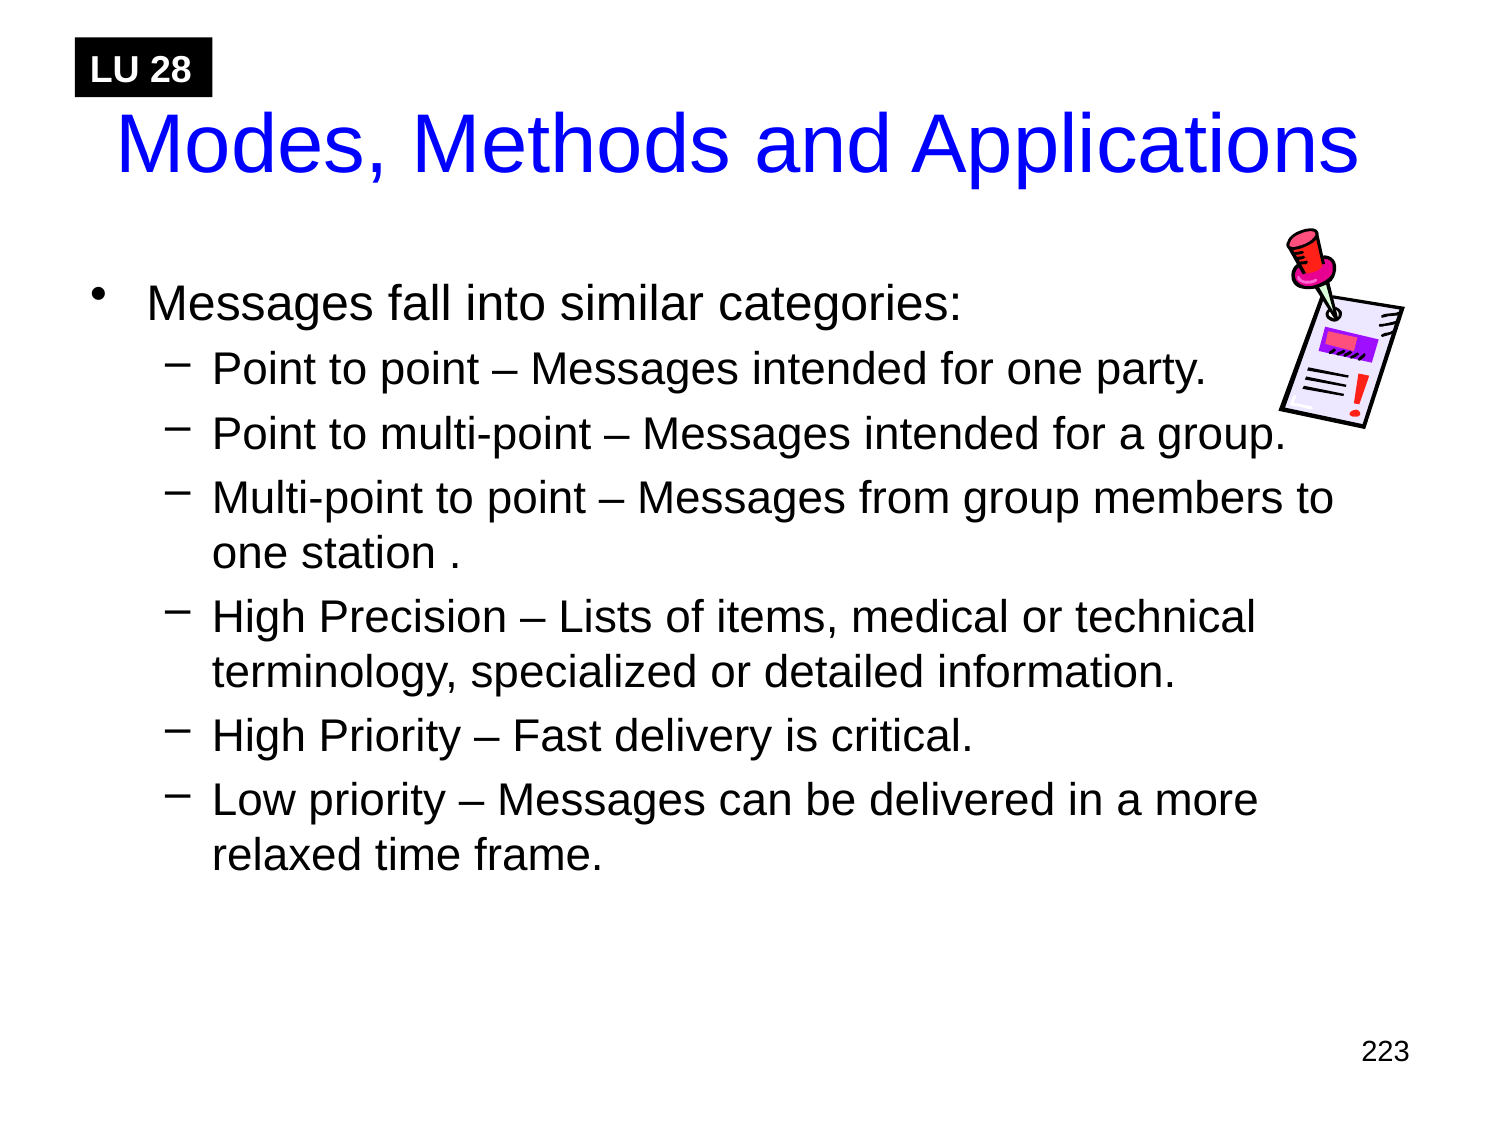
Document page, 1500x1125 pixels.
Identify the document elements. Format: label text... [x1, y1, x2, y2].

picture [1274, 224, 1409, 433]
list Messages fall into similar categories: Point to point – Messages intended for one party. Point to multi-point – Messages intended for a group. Multi-point to point – Messages from group members to one station . High Precision – Lists of items, medical or technical terminology, specialized or detailed information. High Priority – Fast delivery is critical. Low priority – Messages can be delivered in a more relaxed time frame. [74, 262, 1426, 1006]
slide_number 223 [1074, 1024, 1426, 1103]
text_box LU 28 [74, 37, 213, 98]
title Modes, Methods and Applications [74, 44, 1426, 233]
